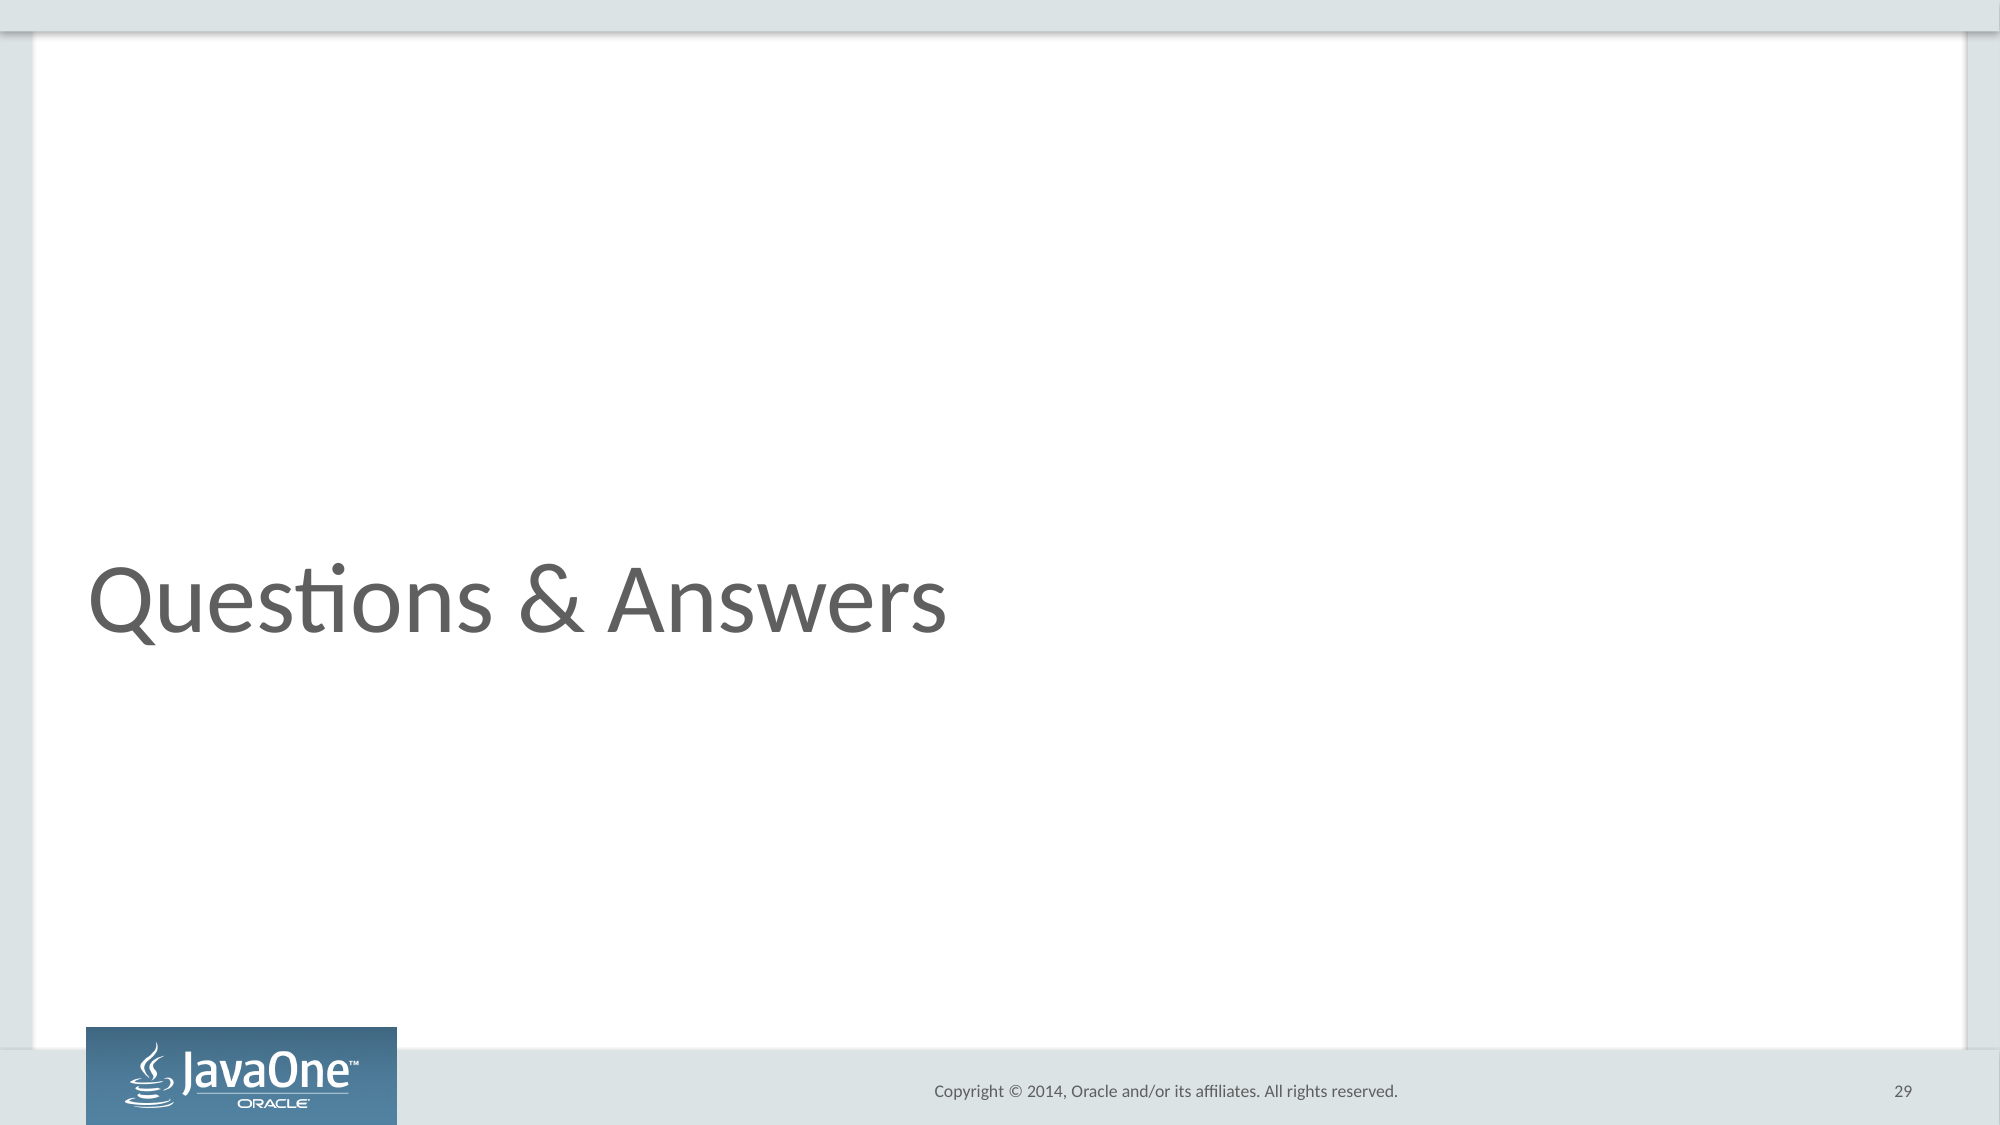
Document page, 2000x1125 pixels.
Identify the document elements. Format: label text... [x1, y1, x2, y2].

title Questions & Answers [87, 426, 1913, 652]
picture [86, 1027, 397, 1125]
slide_number 29 [1849, 1075, 1913, 1106]
